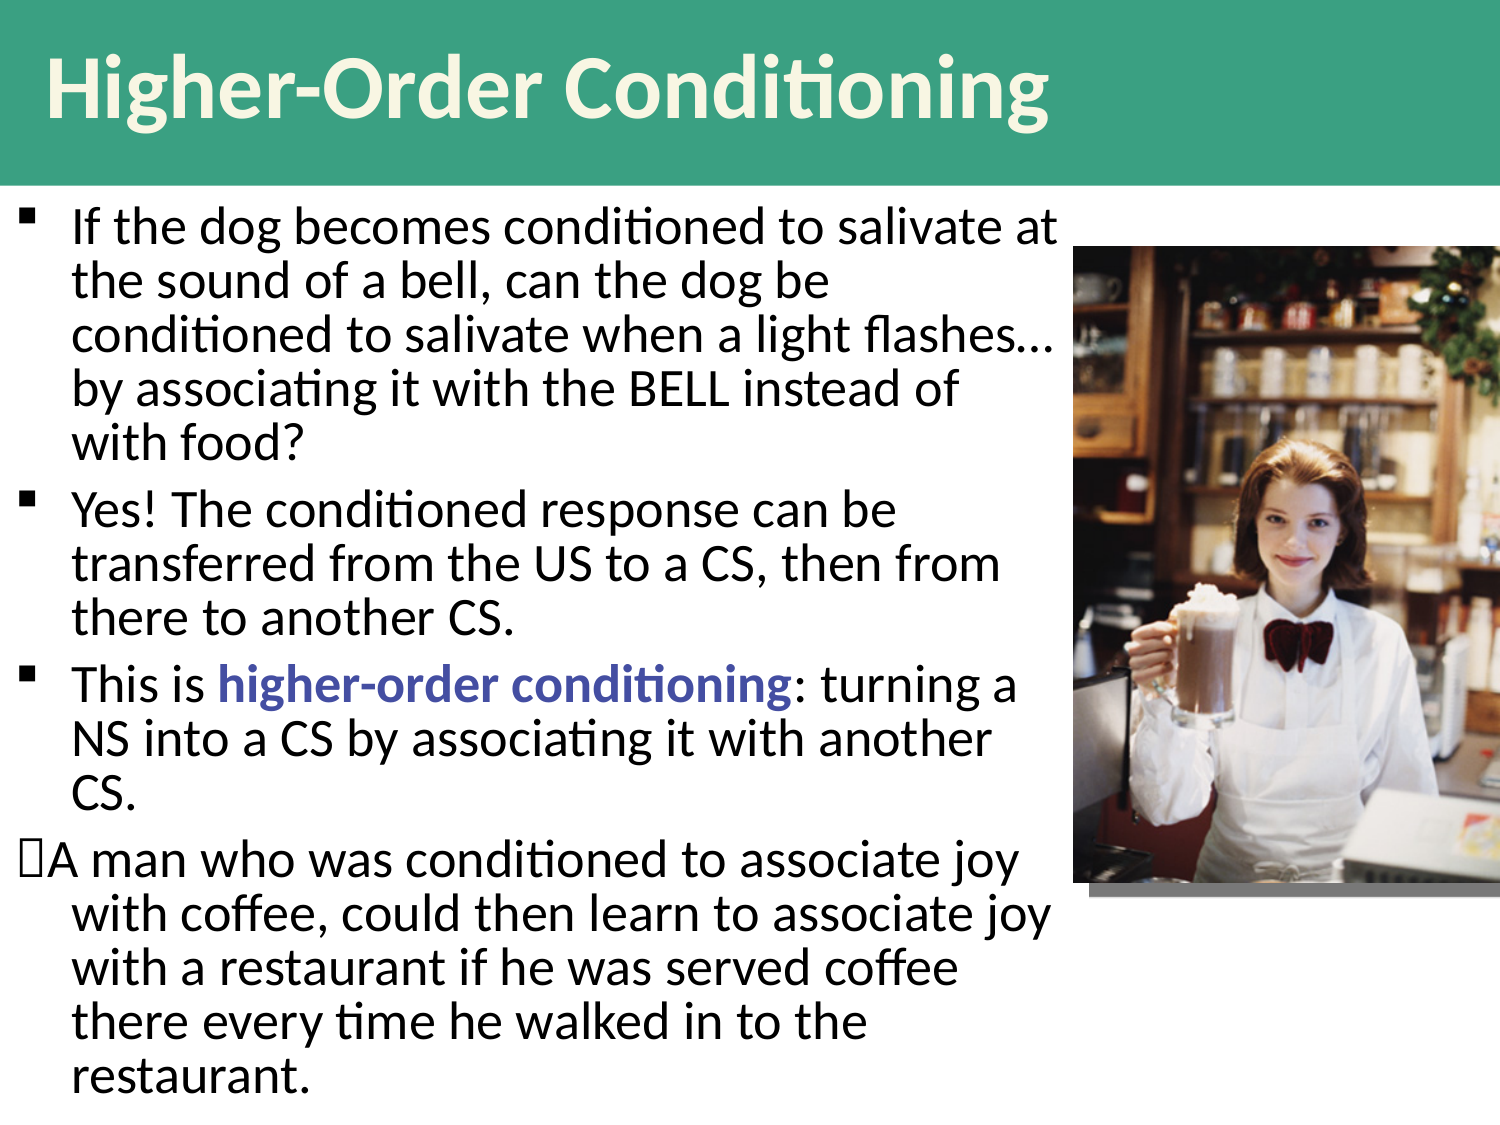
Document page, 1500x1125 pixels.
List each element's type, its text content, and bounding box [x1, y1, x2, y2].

picture [1072, 246, 1500, 884]
title Higher-Order Conditioning [0, 0, 1500, 186]
text_box If the dog becomes conditioned to salivate at the sound of a bell, can the dog be conditioned to salivate when a light flashes…by associating it with the BELL instead of with food? Yes! The conditioned response can be transferred from the US to a CS, then from there to another CS. This is higher-order conditioning: turning a NS into a CS by associating it with another CS. A man who was conditioned to associate joy with coffee, could then learn to associate joy with a restaurant if he was served coffee there every time he walked in to the restaurant. [0, 266, 1077, 1039]
